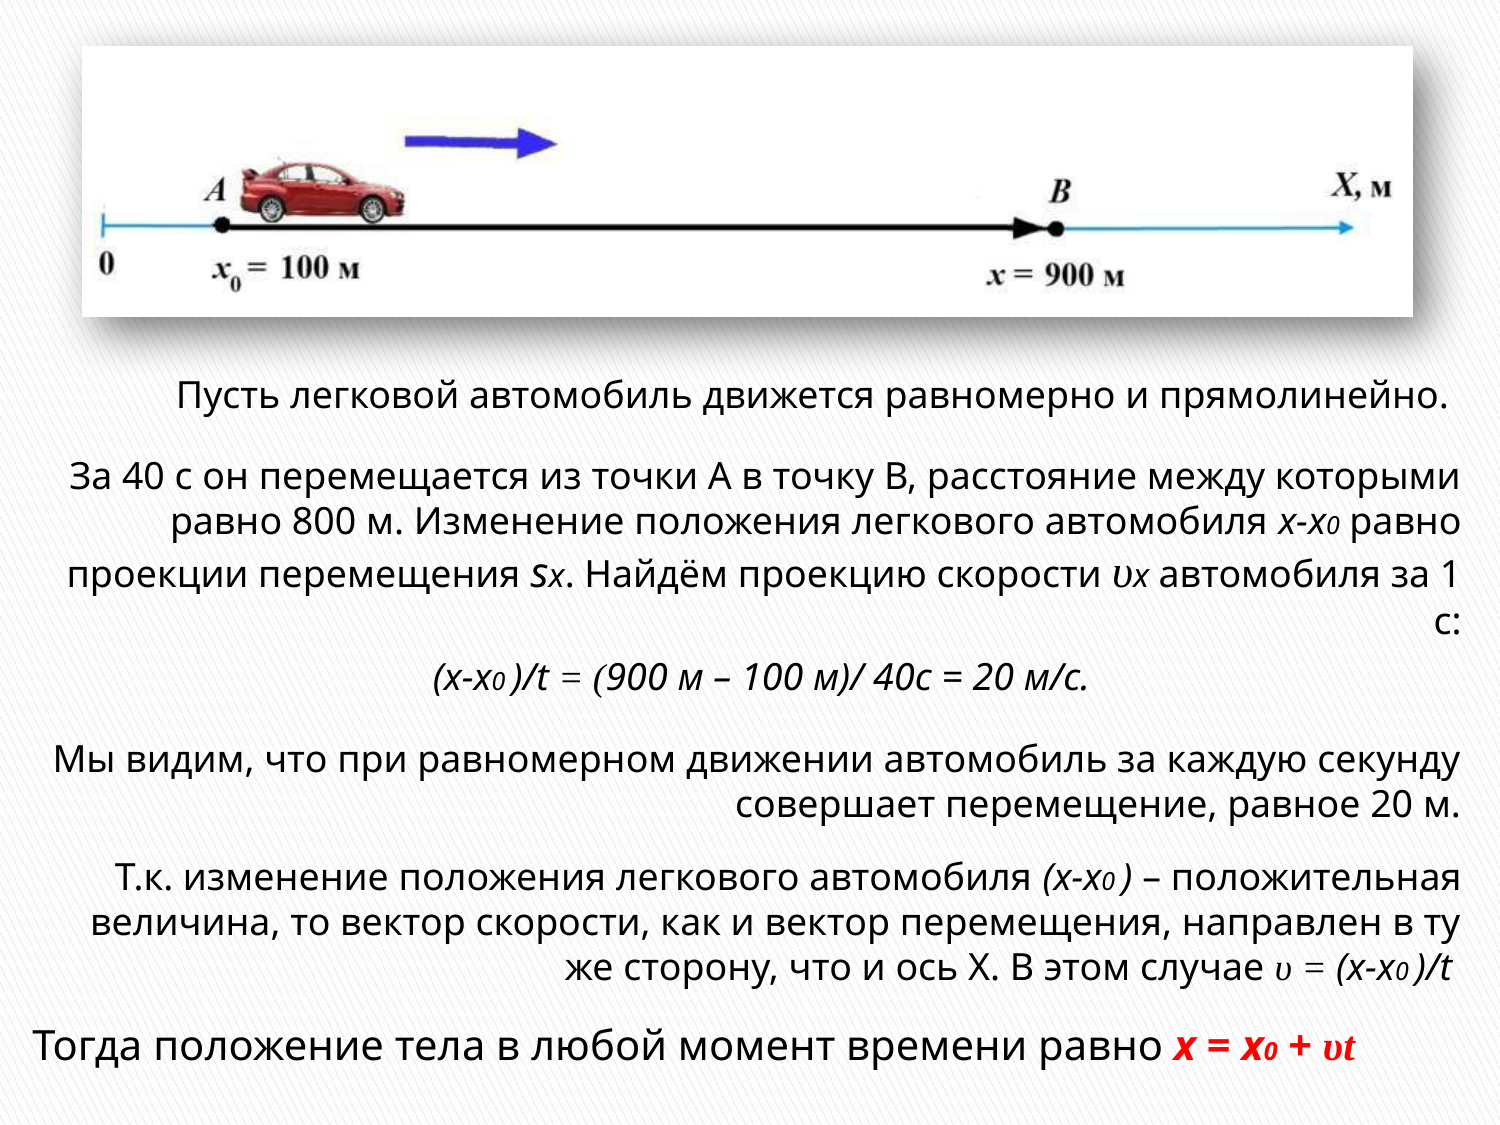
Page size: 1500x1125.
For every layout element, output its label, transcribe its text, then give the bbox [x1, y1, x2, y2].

text_box За 40 с он перемещается из точки А в точку В, расстояние между которыми равно 800 м. Изменение положения легкового автомобиля х-х0 равно проекции перемещения sx. Найдём проекцию скорости υх автомобиля за 1 с: [35, 444, 1477, 650]
text_box (х-х0 )/t = (900 м – 100 м)/ 40с = 20 м/с. [93, 645, 1430, 705]
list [81, 46, 1413, 317]
text_box Т.к. изменение положения легкового автомобиля (х-х0 ) – положительная величина, то вектор скорости, как и вектор перемещения, направлен в ту же сторону, что и ось Х. В этом случае υ = (х-х0 )/t [23, 845, 1477, 996]
list Пусть легковой автомобиль движется равномерно и прямолинейно. [58, 363, 1465, 434]
text_box Мы видим, что при равномерном движении автомобиль за каждую секунду совершает перемещение, равное 20 м. [23, 727, 1477, 833]
text_box Тогда положение тела в любой момент времени равно х = х0 + υt [17, 1011, 1471, 1077]
